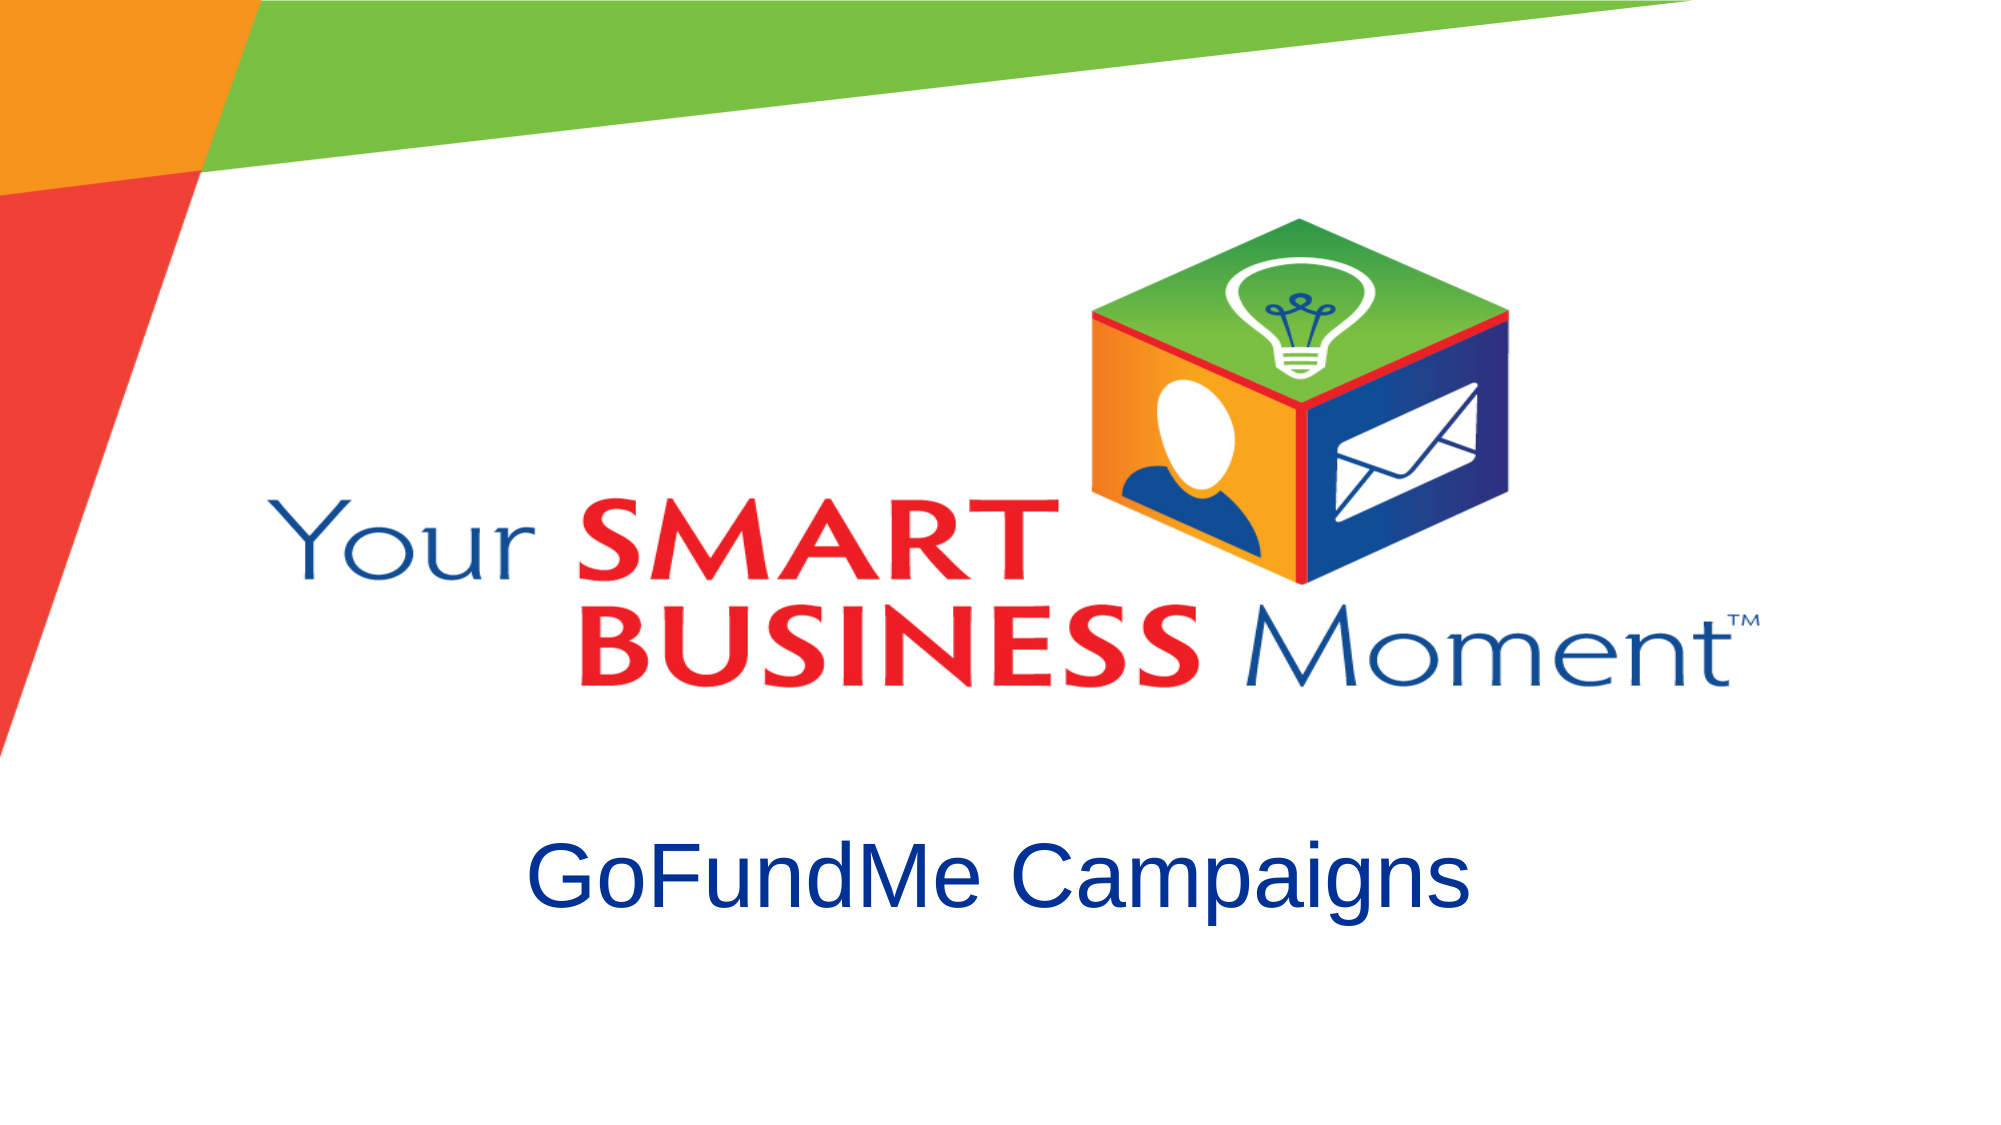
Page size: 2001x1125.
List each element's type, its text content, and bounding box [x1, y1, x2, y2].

picture [0, 0, 2000, 1125]
title GoFundMe Campaigns [249, 826, 1750, 963]
